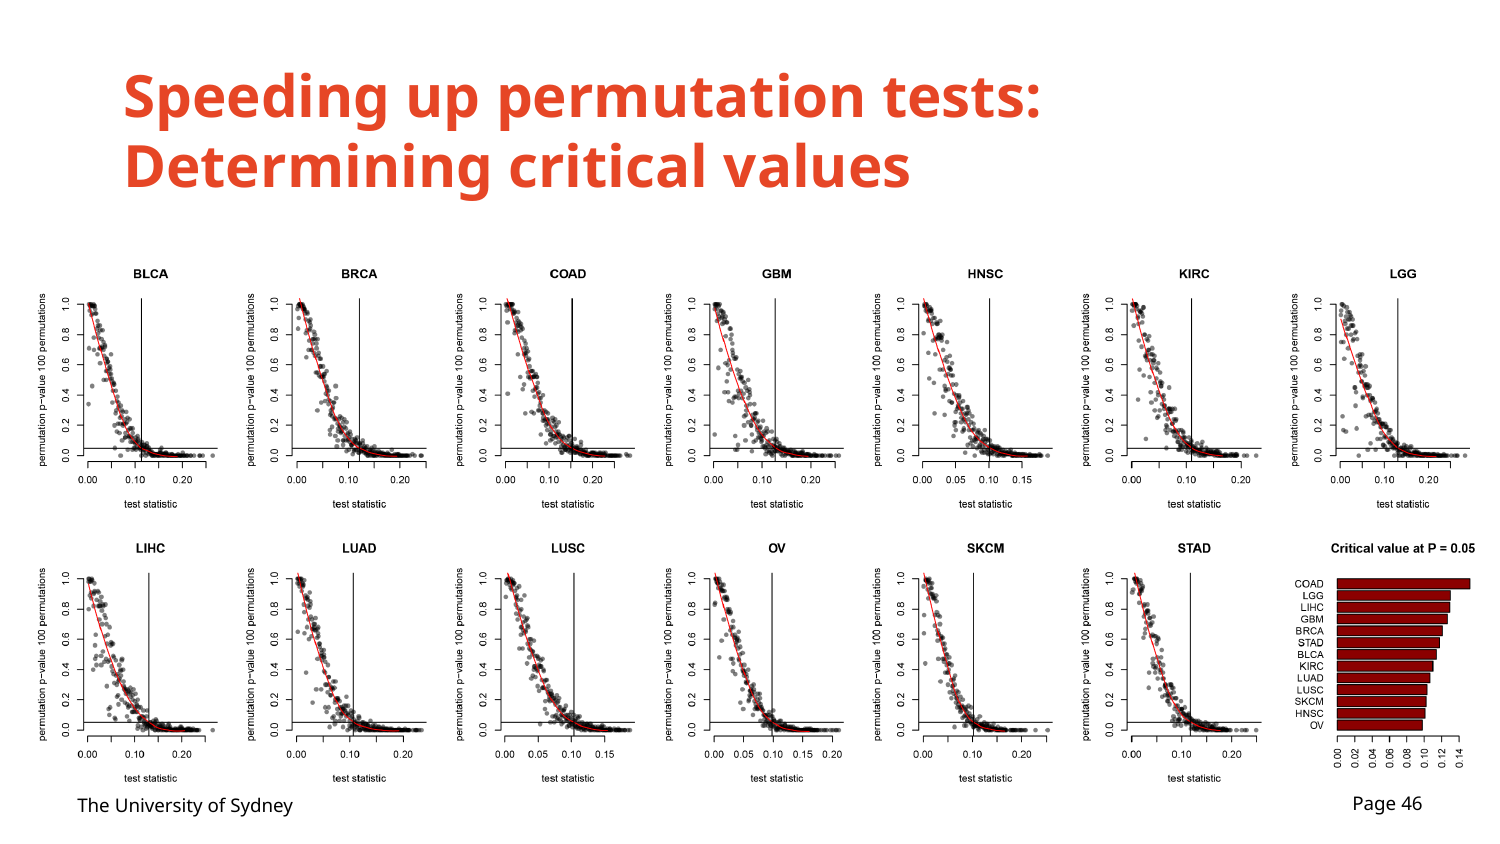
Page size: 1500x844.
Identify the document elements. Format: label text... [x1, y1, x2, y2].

title Speeding up permutation tests: Determining critical values [108, 47, 1403, 211]
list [35, 267, 1475, 785]
